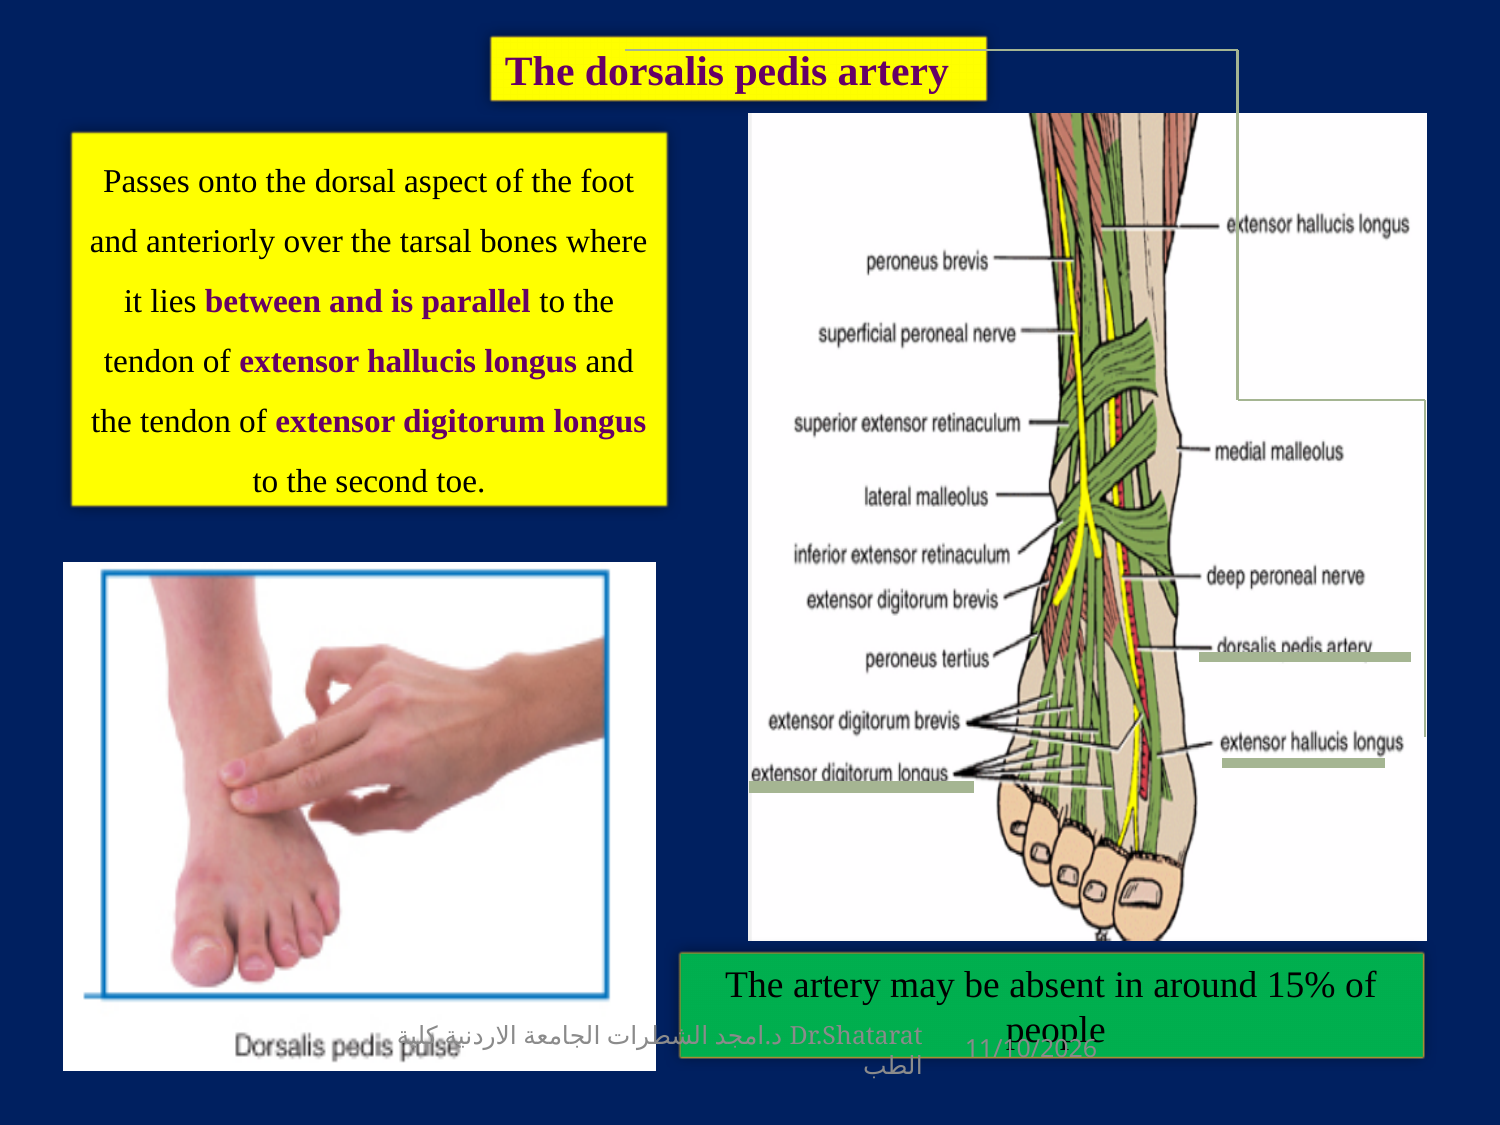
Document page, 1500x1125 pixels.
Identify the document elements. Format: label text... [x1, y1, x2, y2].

picture [63, 562, 656, 1071]
text_box The artery may be absent in around 15% of people [682, 955, 1422, 1056]
text_box The dorsalis pedis artery [492, 38, 985, 99]
text_box Passes onto the dorsal aspect of the foot and anteriorly over the tarsal bones where it lies between and is parallel to the tendon of extensor hallucis longus and the tendon of extensor digitorum longus to the second toe. [74, 135, 665, 504]
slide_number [950, 1017, 1375, 1081]
picture [748, 113, 1428, 941]
footer Dr.Shatarat د.امجد الشطرات الجامعة الاردنية كلية الطب [350, 1017, 938, 1081]
